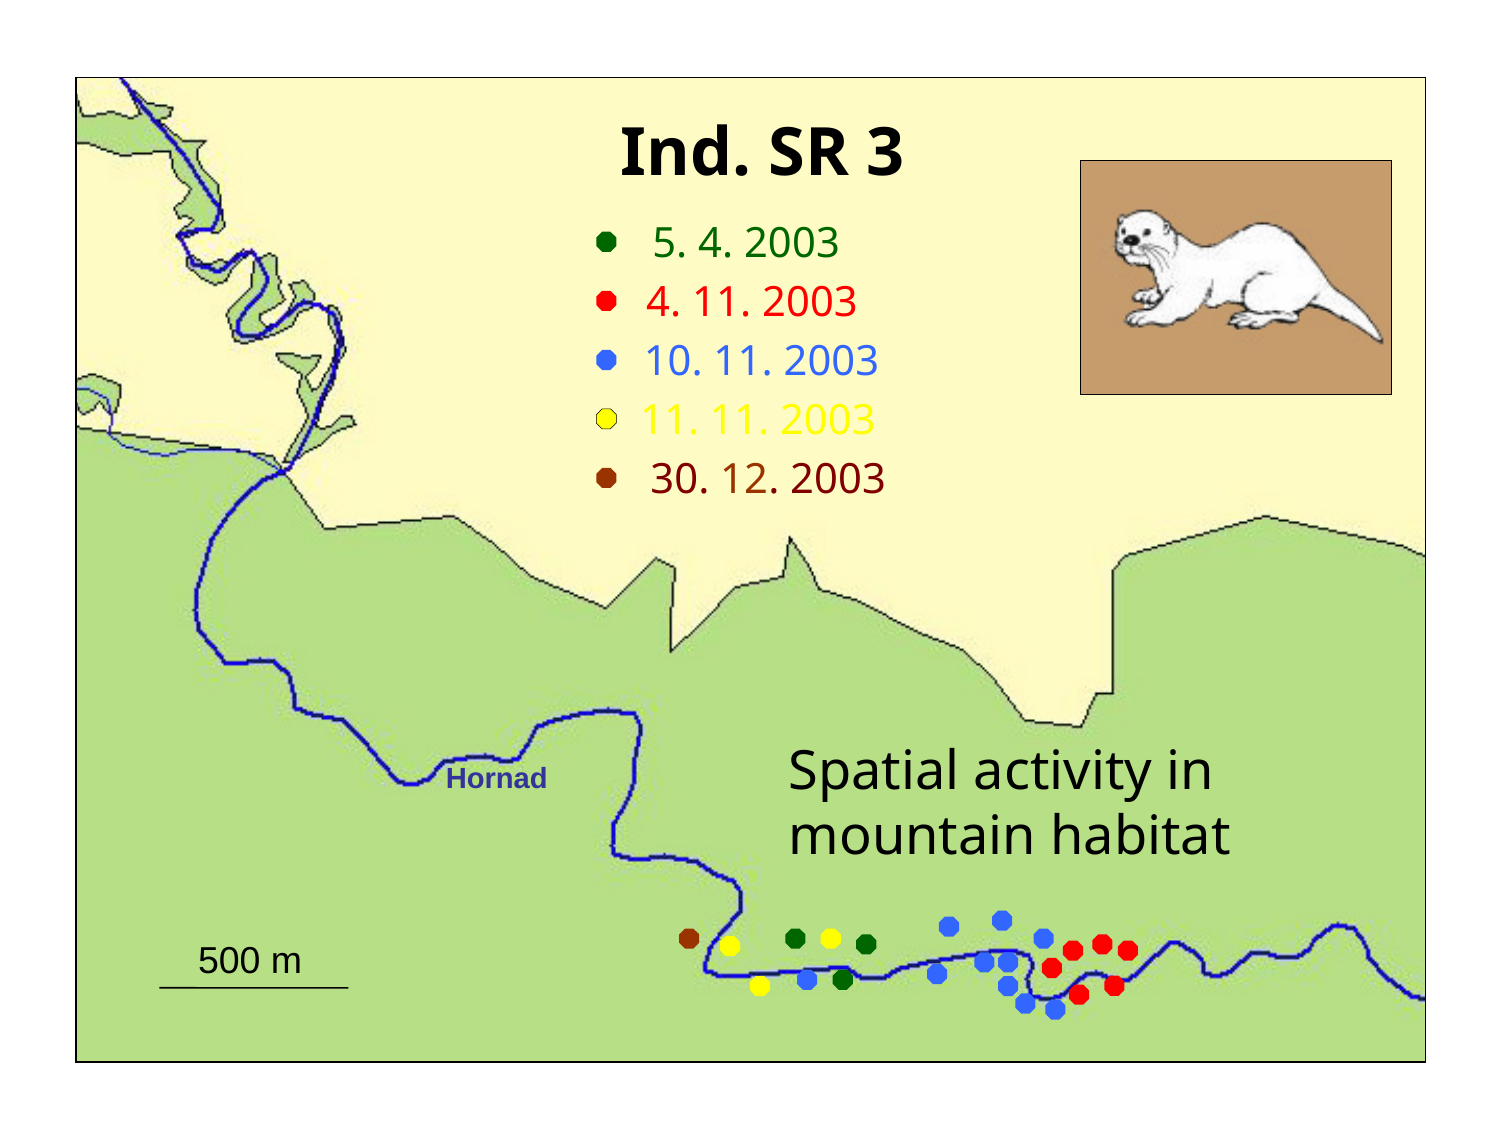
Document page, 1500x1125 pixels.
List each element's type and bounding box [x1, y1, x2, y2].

picture [76, 77, 1425, 1062]
